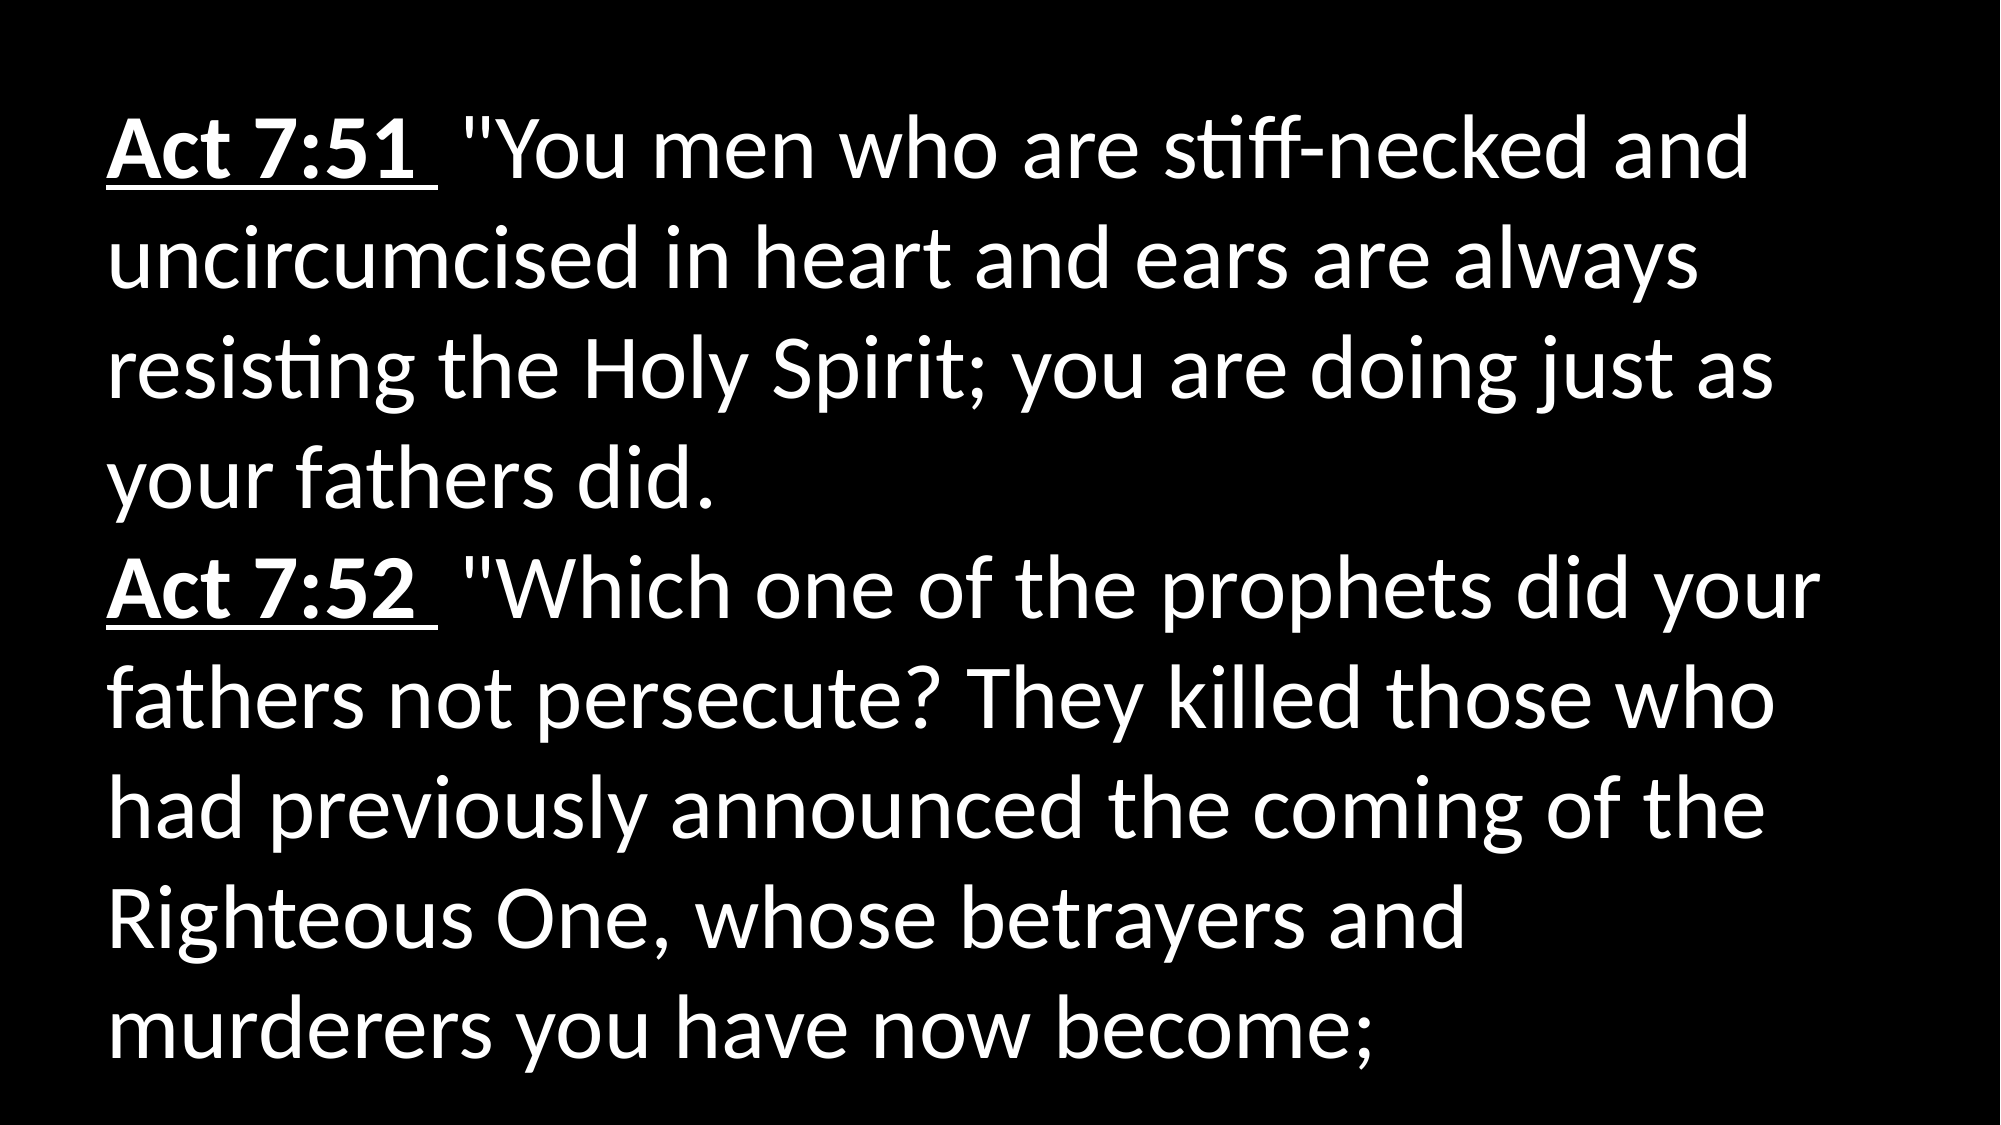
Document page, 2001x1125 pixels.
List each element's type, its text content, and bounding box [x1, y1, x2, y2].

text_box Act 7:51 "You men who are stiff-necked and uncircumcised in heart and ears are always resisting the Holy Spirit; you are doing just as your fathers did. Act 7:52 "Which one of the prophets did your fathers not persecute? They killed those who had previously announced the coming of the Righteous One, whose betrayers and murderers you have now become; [91, 79, 1872, 1125]
